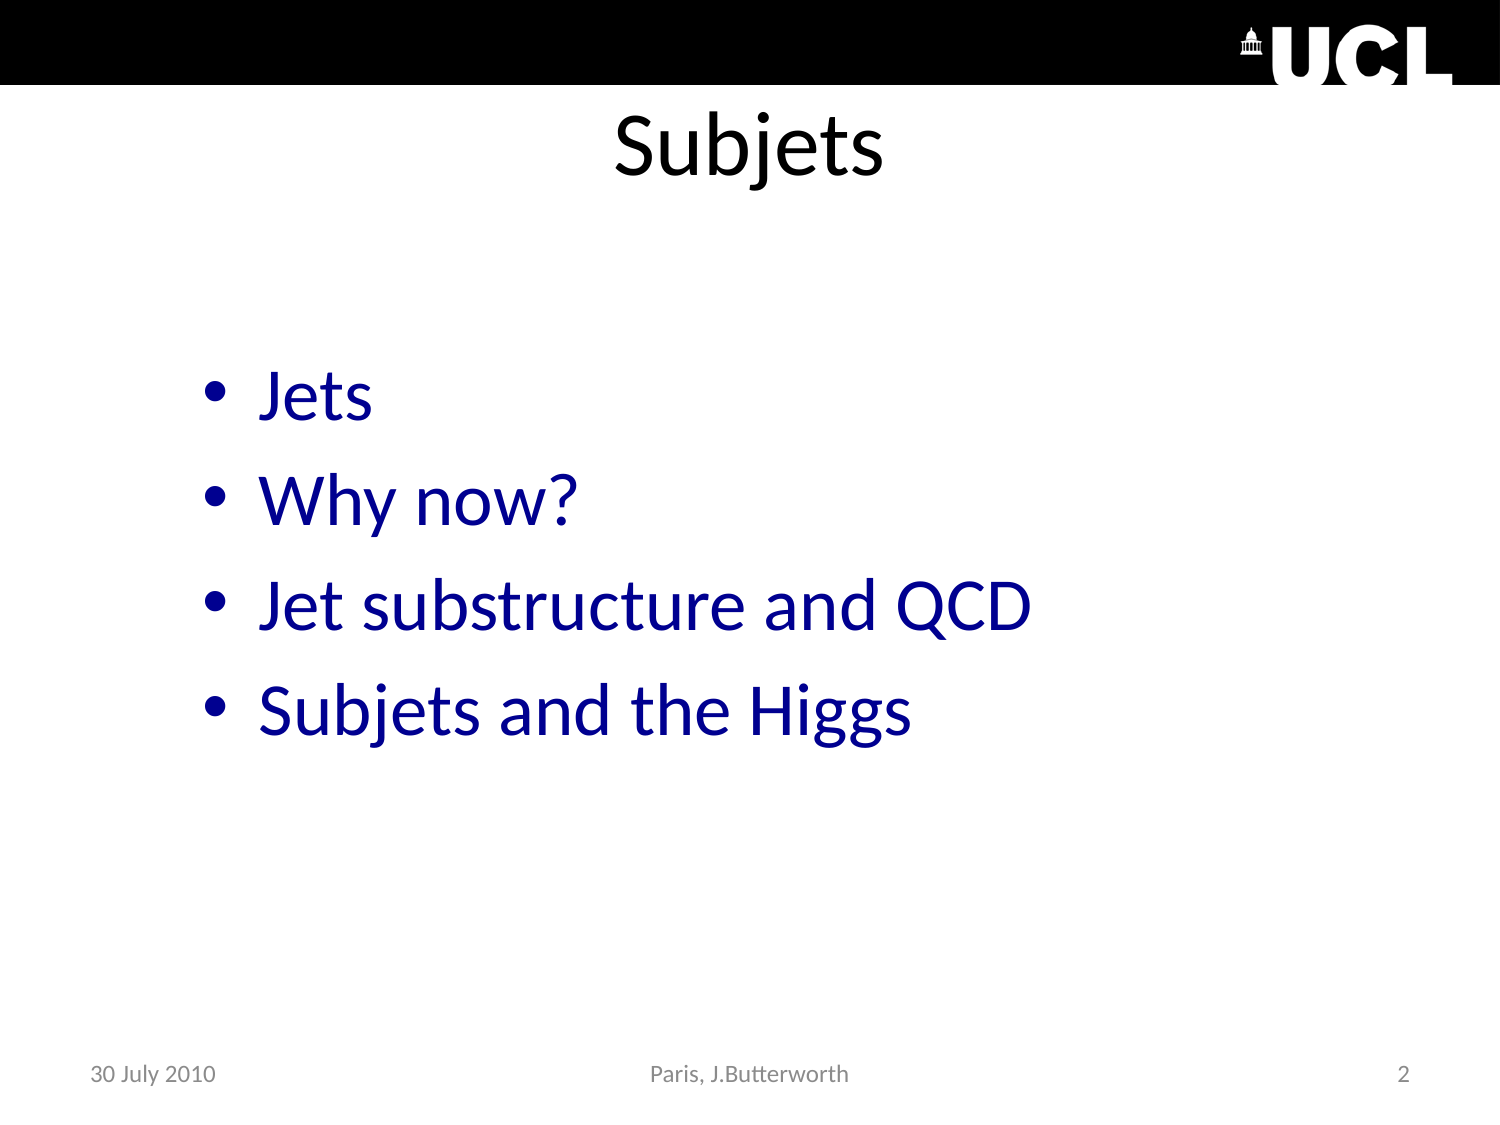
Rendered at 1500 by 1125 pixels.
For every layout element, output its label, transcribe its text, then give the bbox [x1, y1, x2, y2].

title Subjets [75, 45, 1425, 233]
footer Paris, J.Butterworth [512, 1042, 988, 1103]
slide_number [75, 1042, 425, 1103]
slide_number 2 [1074, 1042, 1425, 1103]
list Jets Why now? Jet substructure and QCD Subjets and the Higgs [187, 337, 1425, 1005]
picture [0, 0, 1500, 85]
